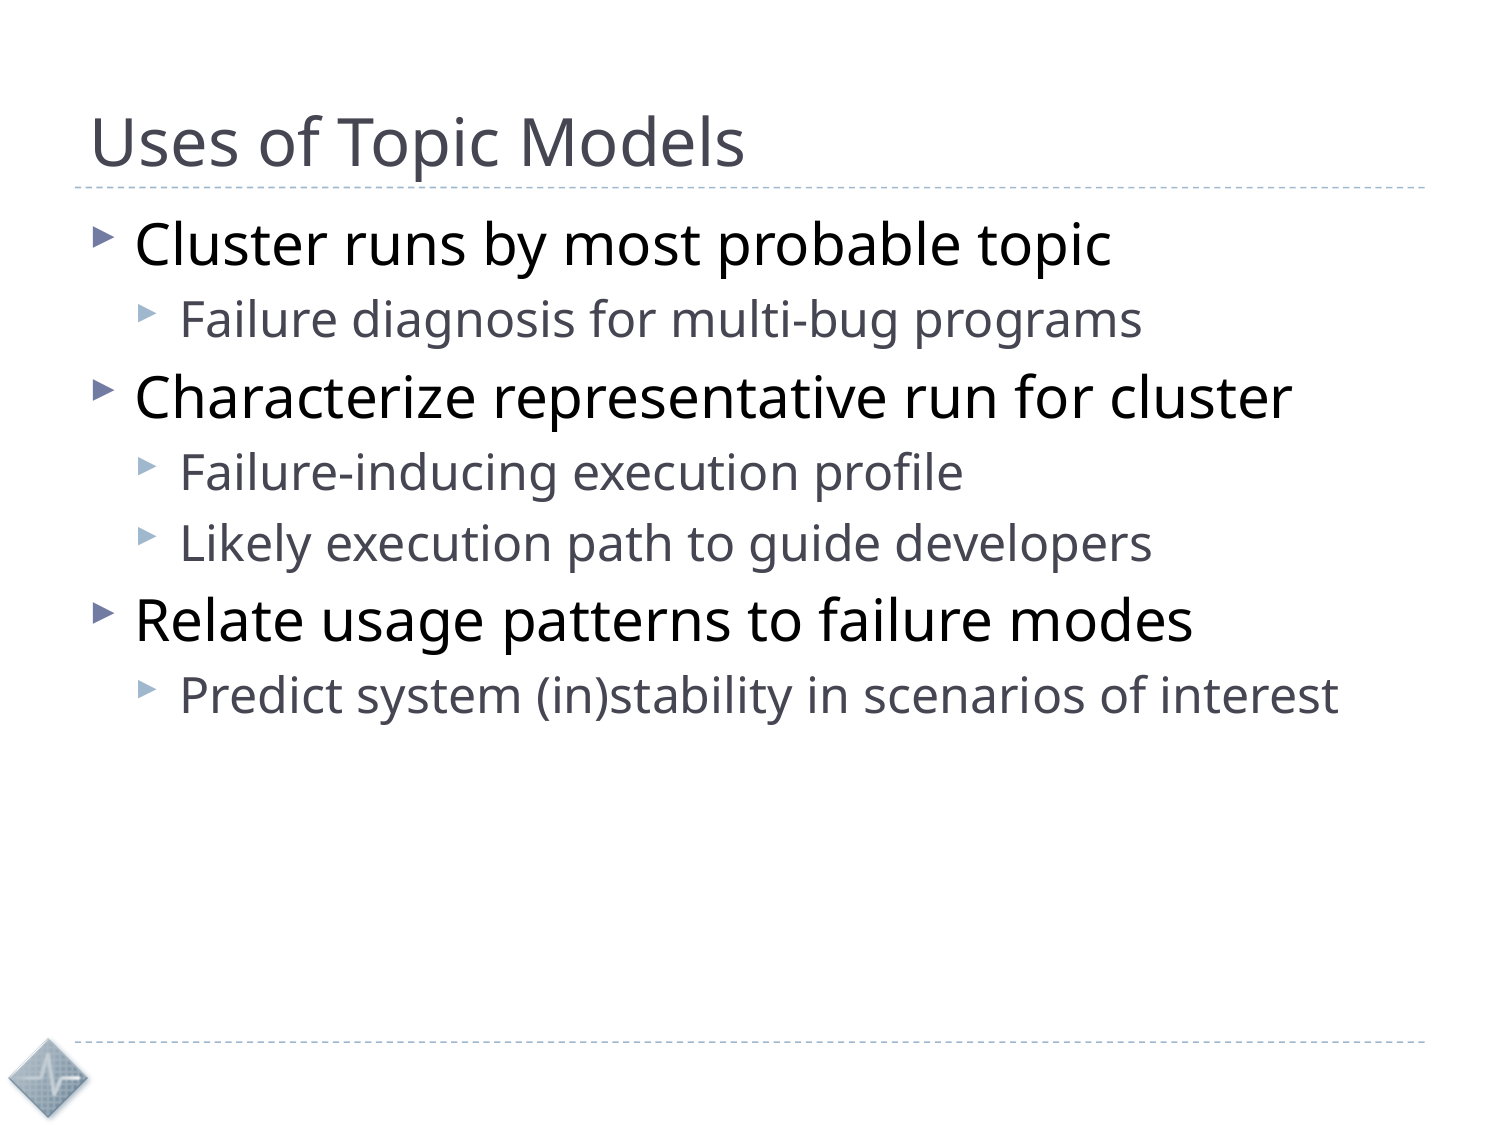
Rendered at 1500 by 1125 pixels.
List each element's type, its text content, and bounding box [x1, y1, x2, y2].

title Uses of Topic Models [75, 24, 1425, 188]
list Cluster runs by most probable topic Failure diagnosis for multi-bug programs Characterize representative run for cluster Failure-inducing execution profile Likely execution path to guide developers Relate usage patterns to failure modes Predict system (in)stability in scenarios of interest [75, 200, 1425, 1006]
